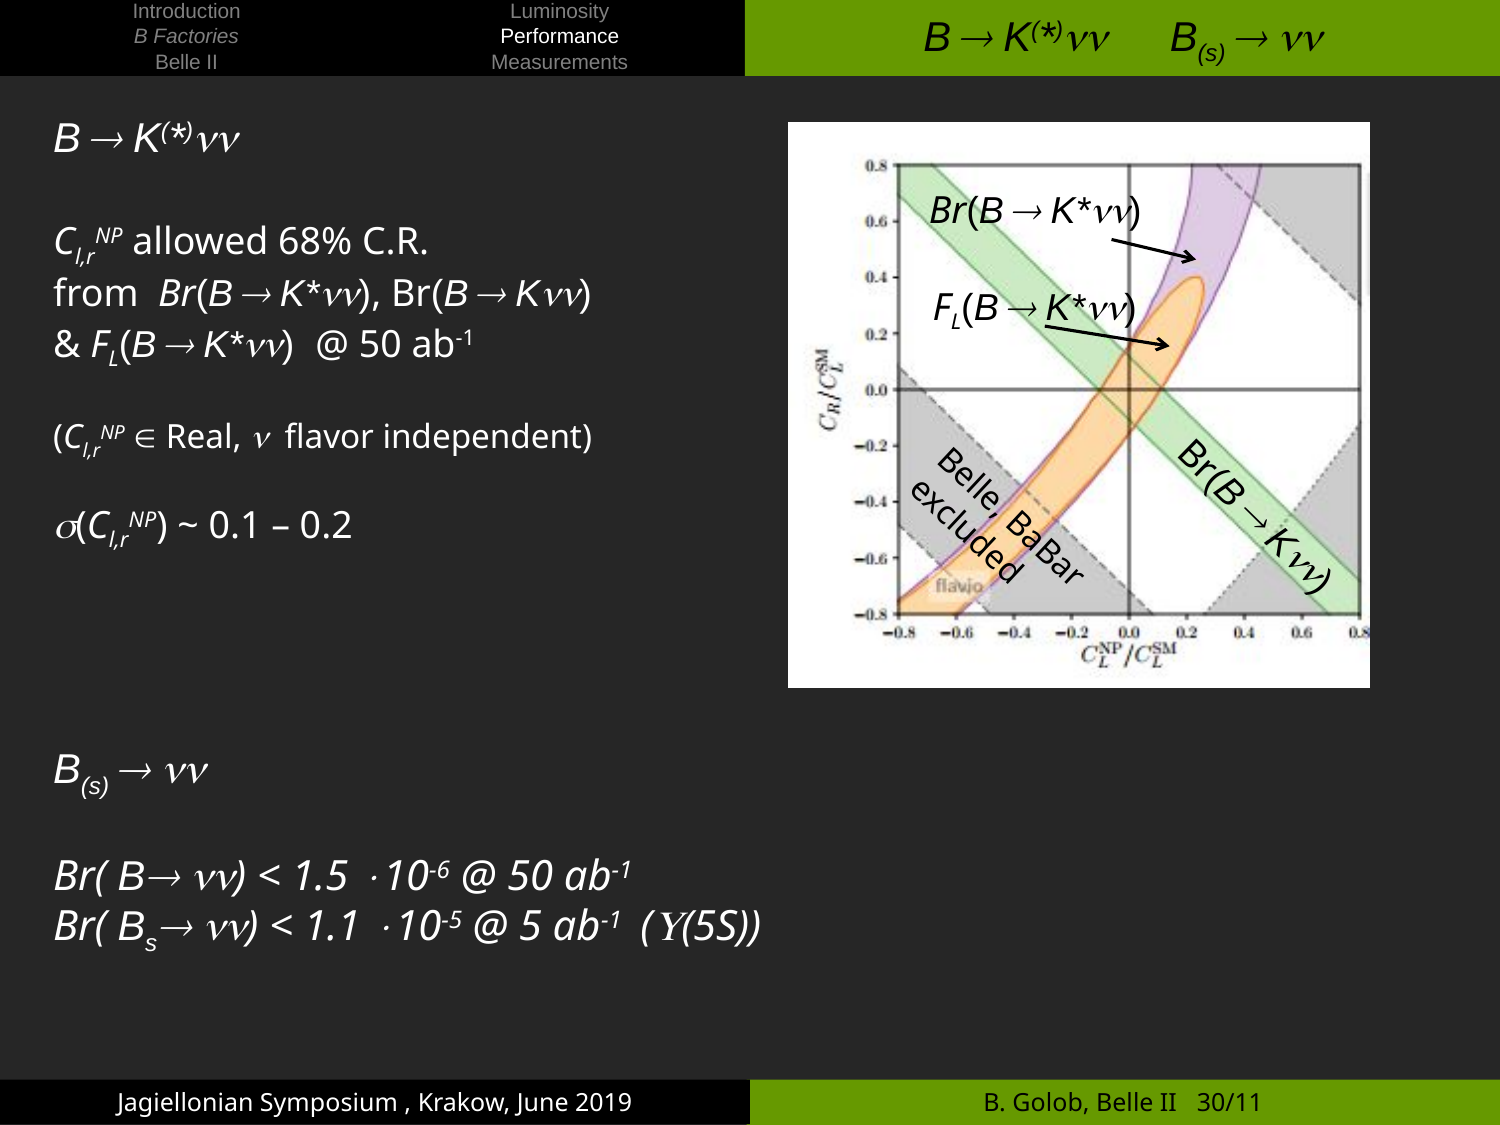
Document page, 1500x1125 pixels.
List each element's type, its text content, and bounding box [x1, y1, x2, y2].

picture [787, 122, 1370, 688]
text_box B  K(*)nn Cl,rNP allowed 68% C.R. from Br(B  K*nn), Br(B  Knn) & FL(B  K*nn) @ 50 ab-1 (Cl,rNP  Real, n flavor independent) s(Cl,rNP) ~ 0.1 – 0.2 B(s)  nn Br( B nn) < 1.5 10-6 @ 50 ab-1 Br( Bs nn) < 1.1 10-5 @ 5 ab-1 (U(5S)) [38, 103, 1458, 964]
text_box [1111, 239, 1197, 260]
title B  K(*)nn B(s)  nn [744, 0, 1500, 77]
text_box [1044, 325, 1170, 347]
